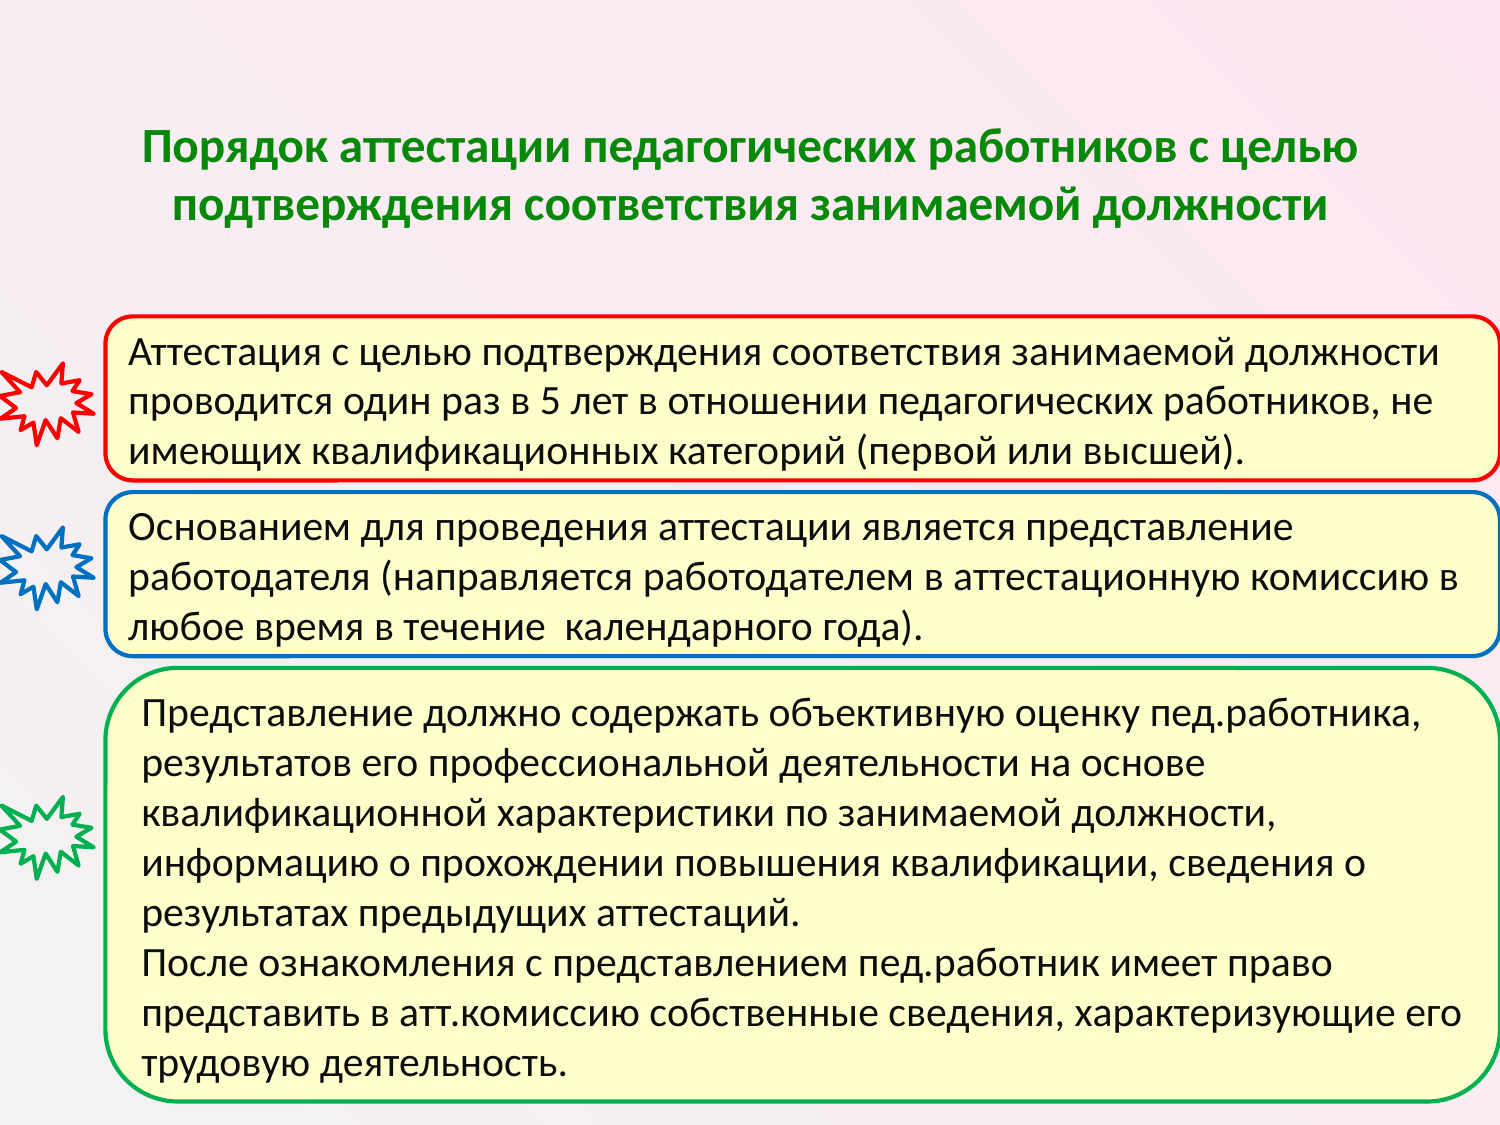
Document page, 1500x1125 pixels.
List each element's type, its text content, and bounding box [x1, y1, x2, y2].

text_box Основанием для проведения аттестации является представление работодателя (направляется работодателем в аттестационную комиссию в любое время в течение календарного года). [103, 490, 1500, 659]
text_box Представление должно содержать объективную оценку пед.работника, результатов его профессиональной деятельности на основе квалификационной характеристики по занимаемой должности, информацию о прохождении повышения квалификации, сведения о результатах предыдущих аттестаций. После ознакомления с представлением пед.работник имеет право представить в атт.комиссию собственные сведения, характеризующие его трудовую деятельность. [103, 665, 1500, 1104]
text_box [0, 361, 96, 448]
title Порядок аттестации педагогических работников с целью подтверждения соответствия занимаемой должности [74, 44, 1426, 305]
text_box [0, 794, 96, 882]
text_box [0, 525, 96, 612]
text_box Аттестация с целью подтверждения соответствия занимаемой должности проводится один раз в 5 лет в отношении педагогических работников, не имеющих квалификационных категорий (первой или высшей). [103, 314, 1500, 483]
